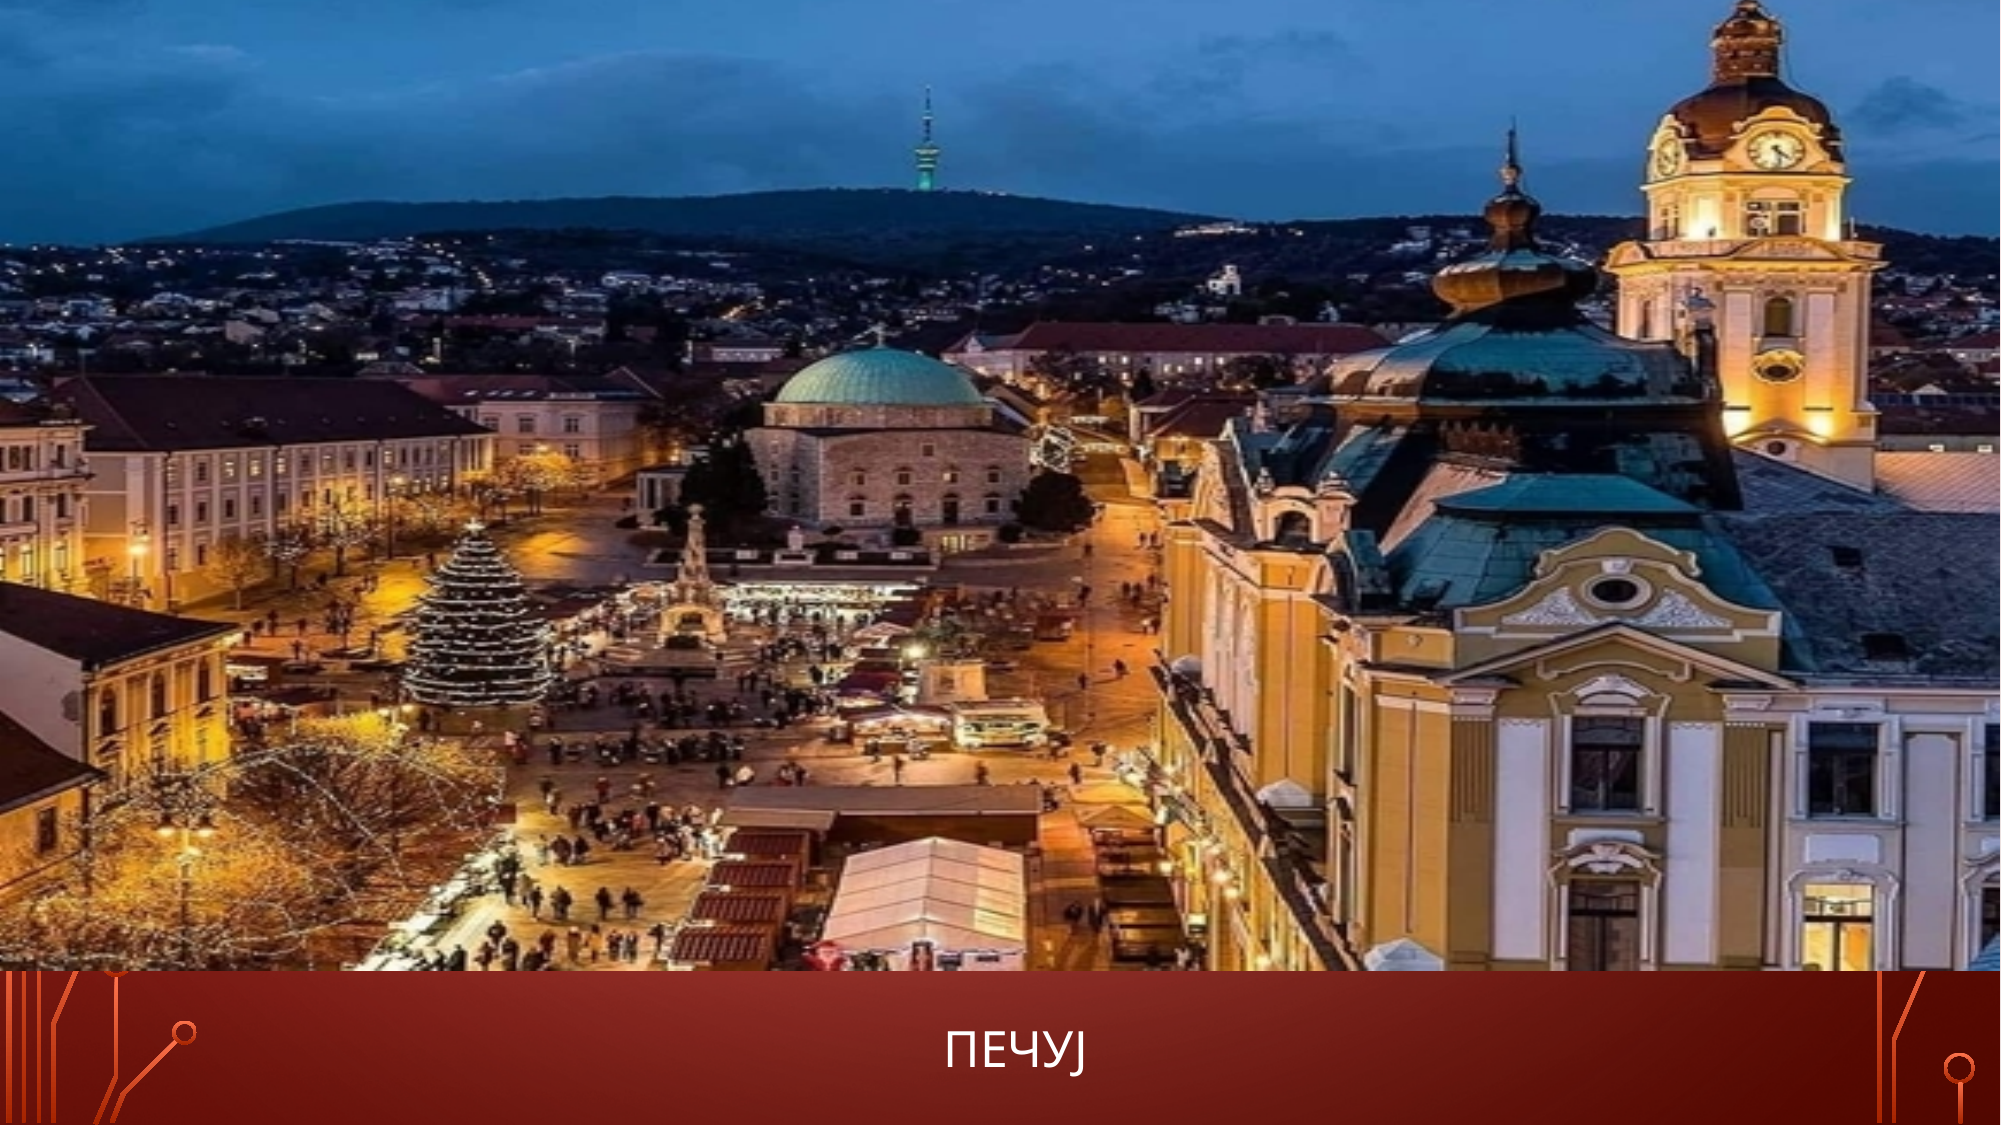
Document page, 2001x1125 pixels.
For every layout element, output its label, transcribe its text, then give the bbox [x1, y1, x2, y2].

list ПЕЧУЈ [343, 997, 1813, 1046]
picture [0, 0, 2000, 972]
